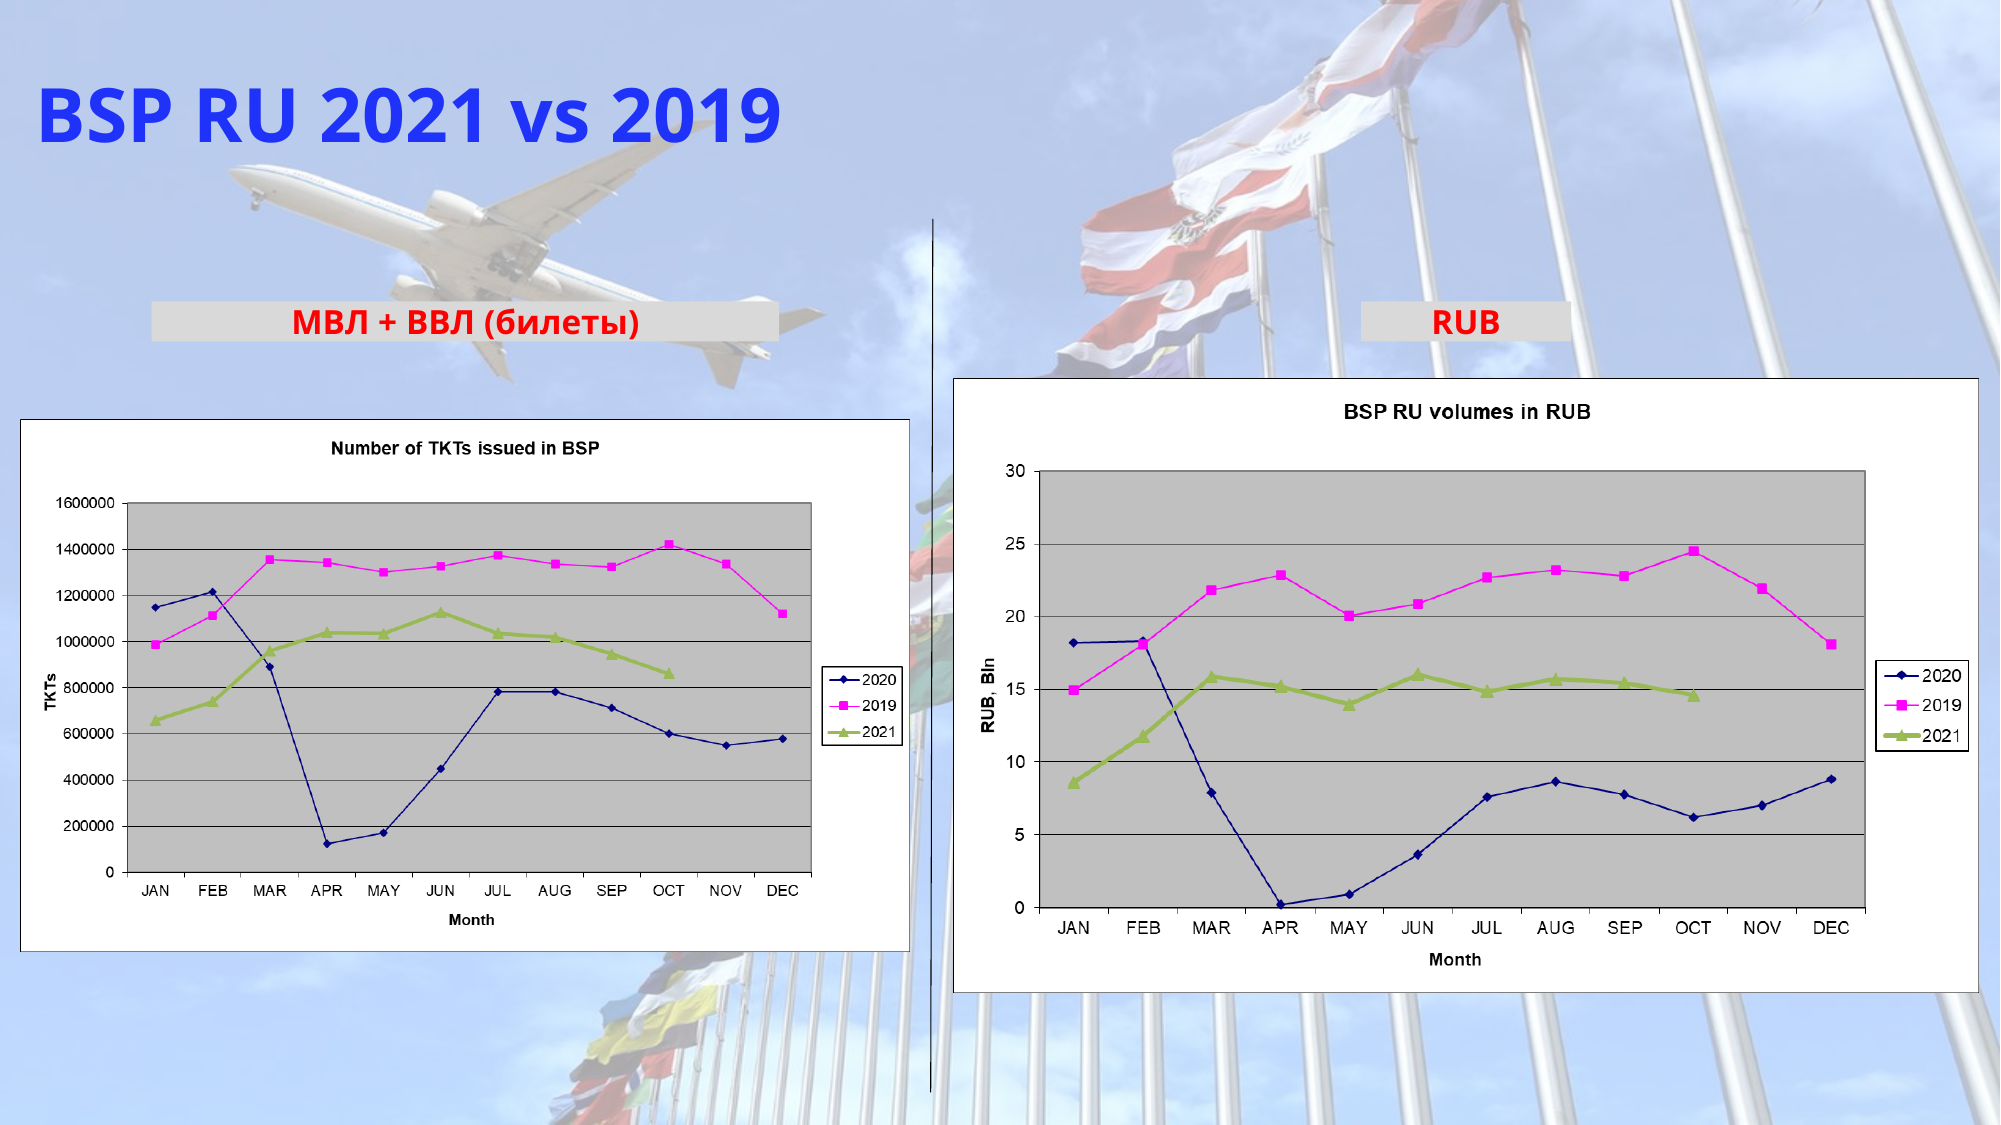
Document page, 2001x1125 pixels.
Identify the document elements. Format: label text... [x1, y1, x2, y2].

text_box RUB [1361, 301, 1572, 342]
picture [20, 419, 910, 952]
picture [953, 378, 1979, 993]
text_box МВЛ + ВВЛ (билеты) [151, 301, 780, 342]
title BSP RU 2021 vs 2019 [20, 64, 1746, 283]
